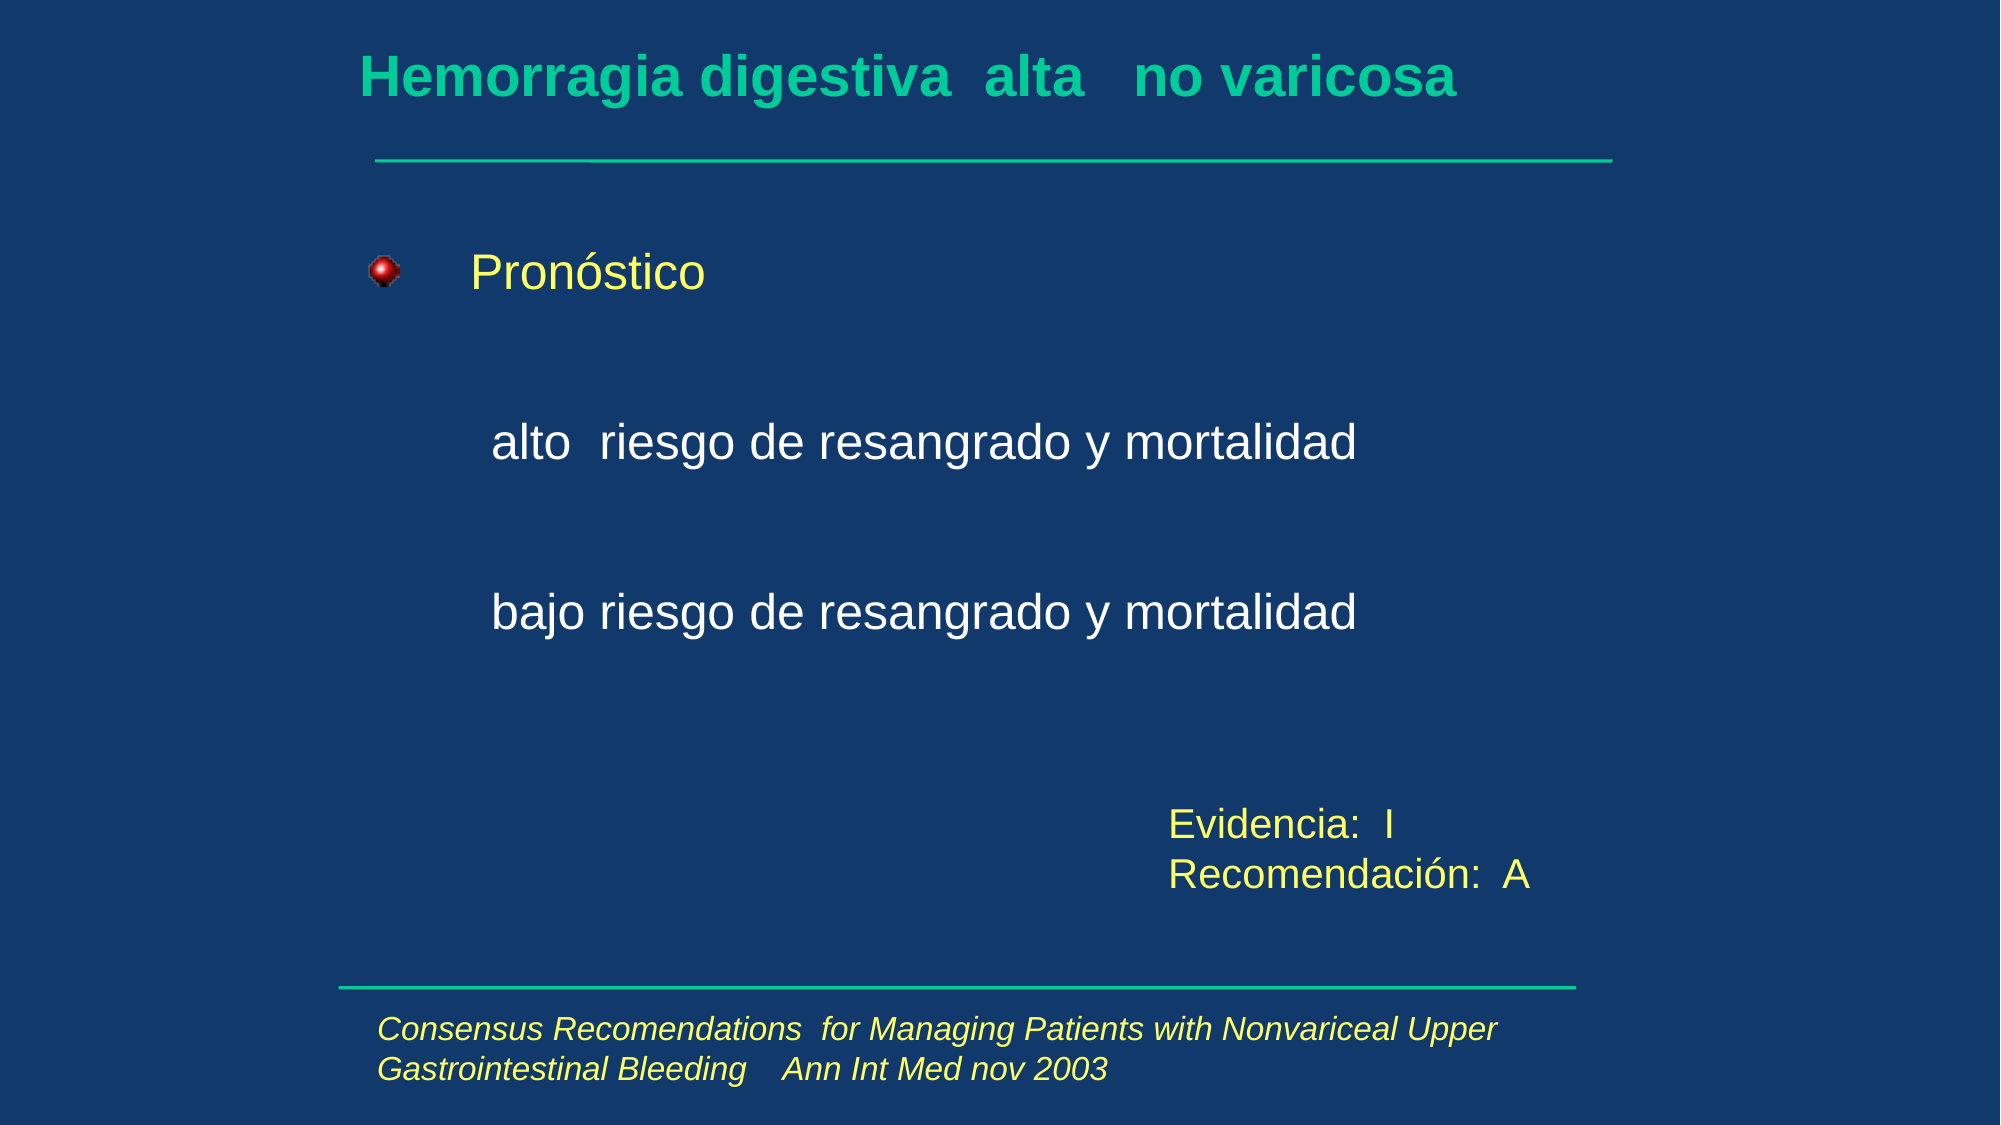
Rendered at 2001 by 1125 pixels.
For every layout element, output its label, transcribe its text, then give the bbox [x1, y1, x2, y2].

text_box Evidencia: I Recomendación: A [1153, 789, 1556, 905]
text_box Pronóstico alto riesgo de resangrado y mortalidad bajo riesgo de resangrado y mortalidad [350, 231, 1686, 732]
text_box Hemorragia digestiva alta no varicosa [279, 31, 1638, 116]
text_box [421, 609, 1674, 685]
picture [364, 251, 400, 287]
text_box Consensus Recomendations for Managing Patients with Nonvariceal Upper Gastrointestinal Bleeding Ann Int Med nov 2003 [362, 999, 1556, 1094]
